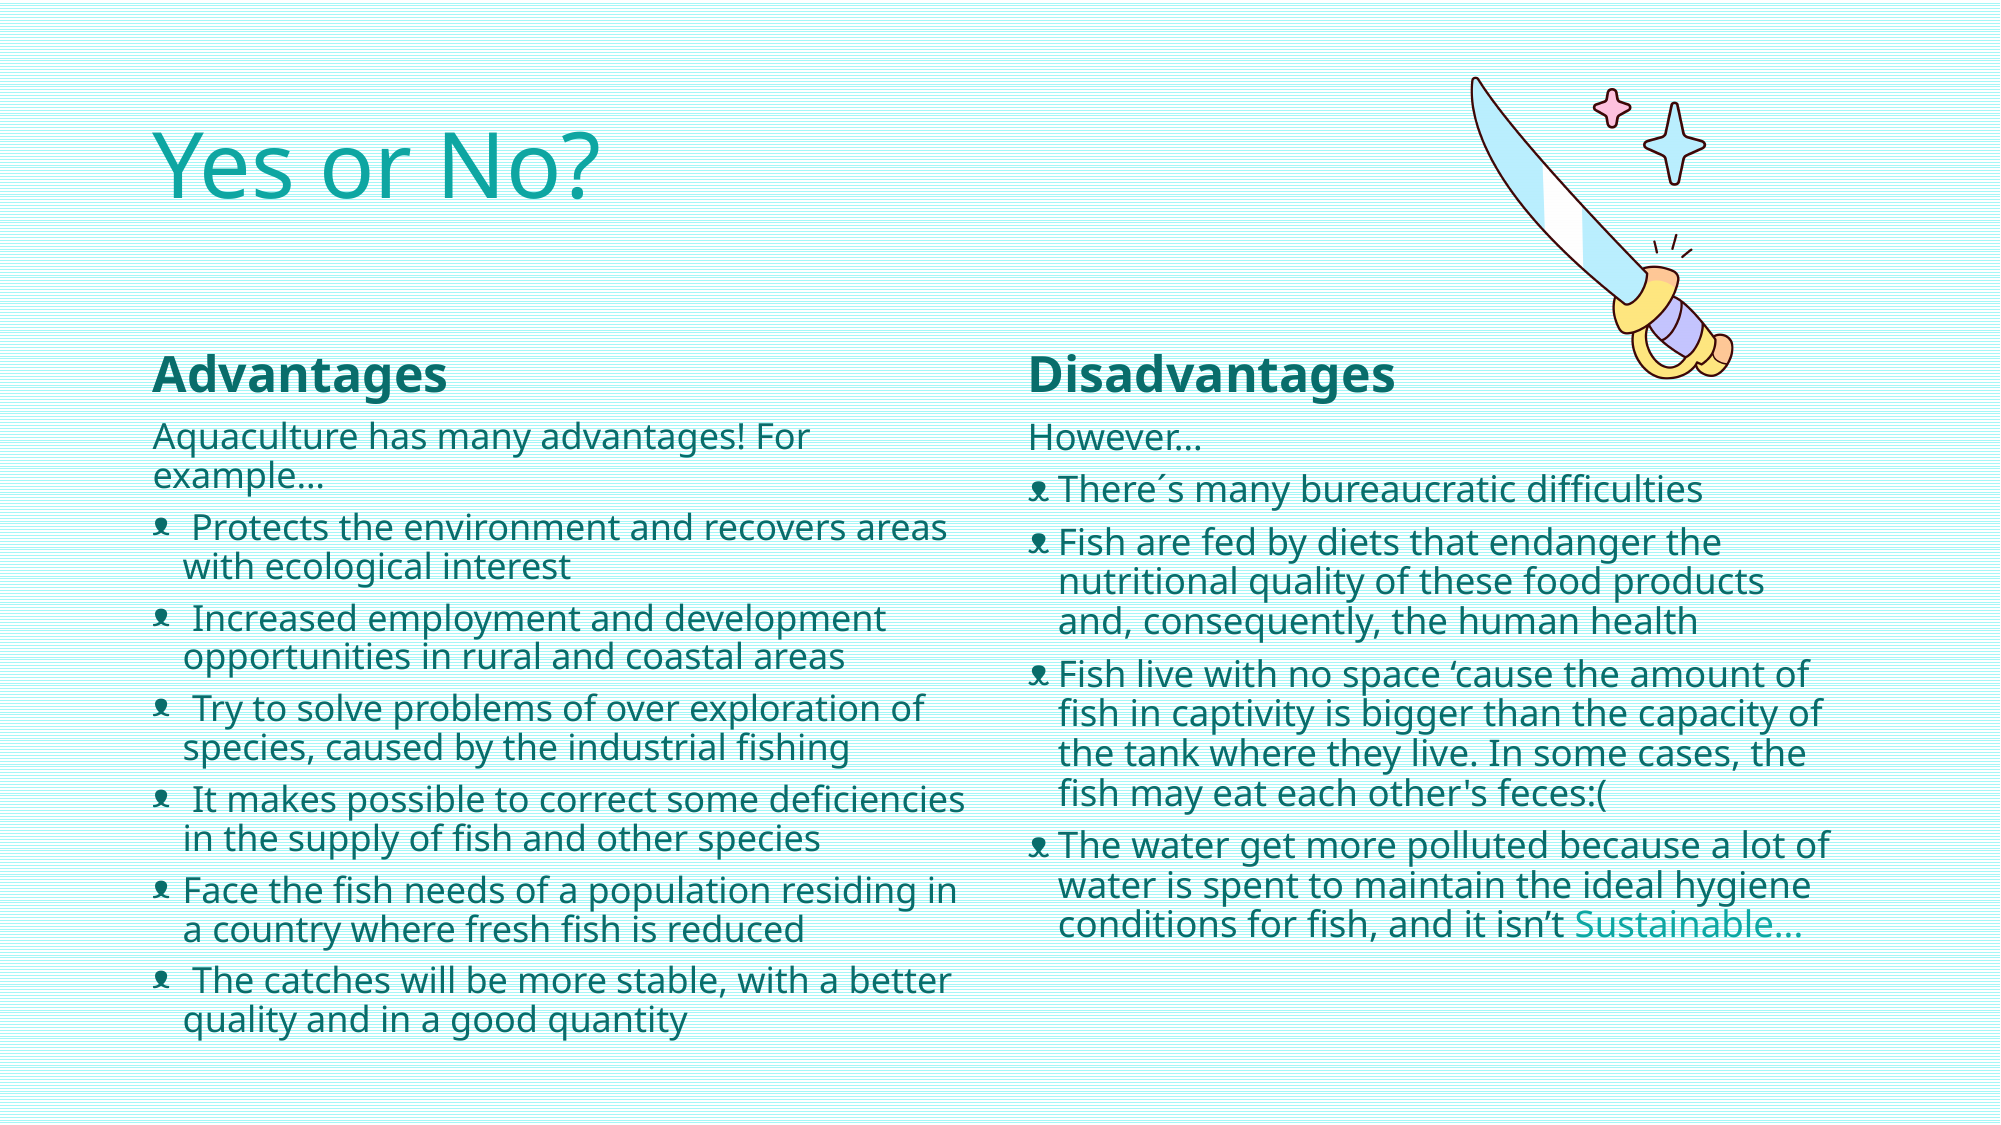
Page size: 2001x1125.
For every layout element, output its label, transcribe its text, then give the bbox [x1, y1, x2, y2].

list Advantages [137, 275, 984, 410]
list Aquaculture has many advantages! For example… Protects the environment and recovers areas with ecological interest Increased employment and development opportunities in rural and coastal areas Try to solve problems of over exploration of species, caused by the industrial fishing It makes possible to correct some deficiencies in the supply of fish and other species Face the fish needs of a population residing in a country where fresh fish is reduced The catches will be more stable, with a better quality and in a good quantity [137, 410, 984, 1082]
list Disadvantages [1012, 275, 1863, 410]
picture [1470, 76, 1734, 380]
list However… There´s many bureaucratic difficulties Fish are fed by diets that endanger the nutritional quality of these food products and, consequently, the human health Fish live with no space ‘cause the amount of fish in captivity is bigger than the capacity of the tank where they live. In some cases, the fish may eat each other's feces:( The water get more polluted because a lot of water is spent to maintain the ideal hygiene conditions for fish, and it isn’t Sustainable... [1012, 410, 1863, 1016]
title Yes or No? [137, 59, 1863, 278]
